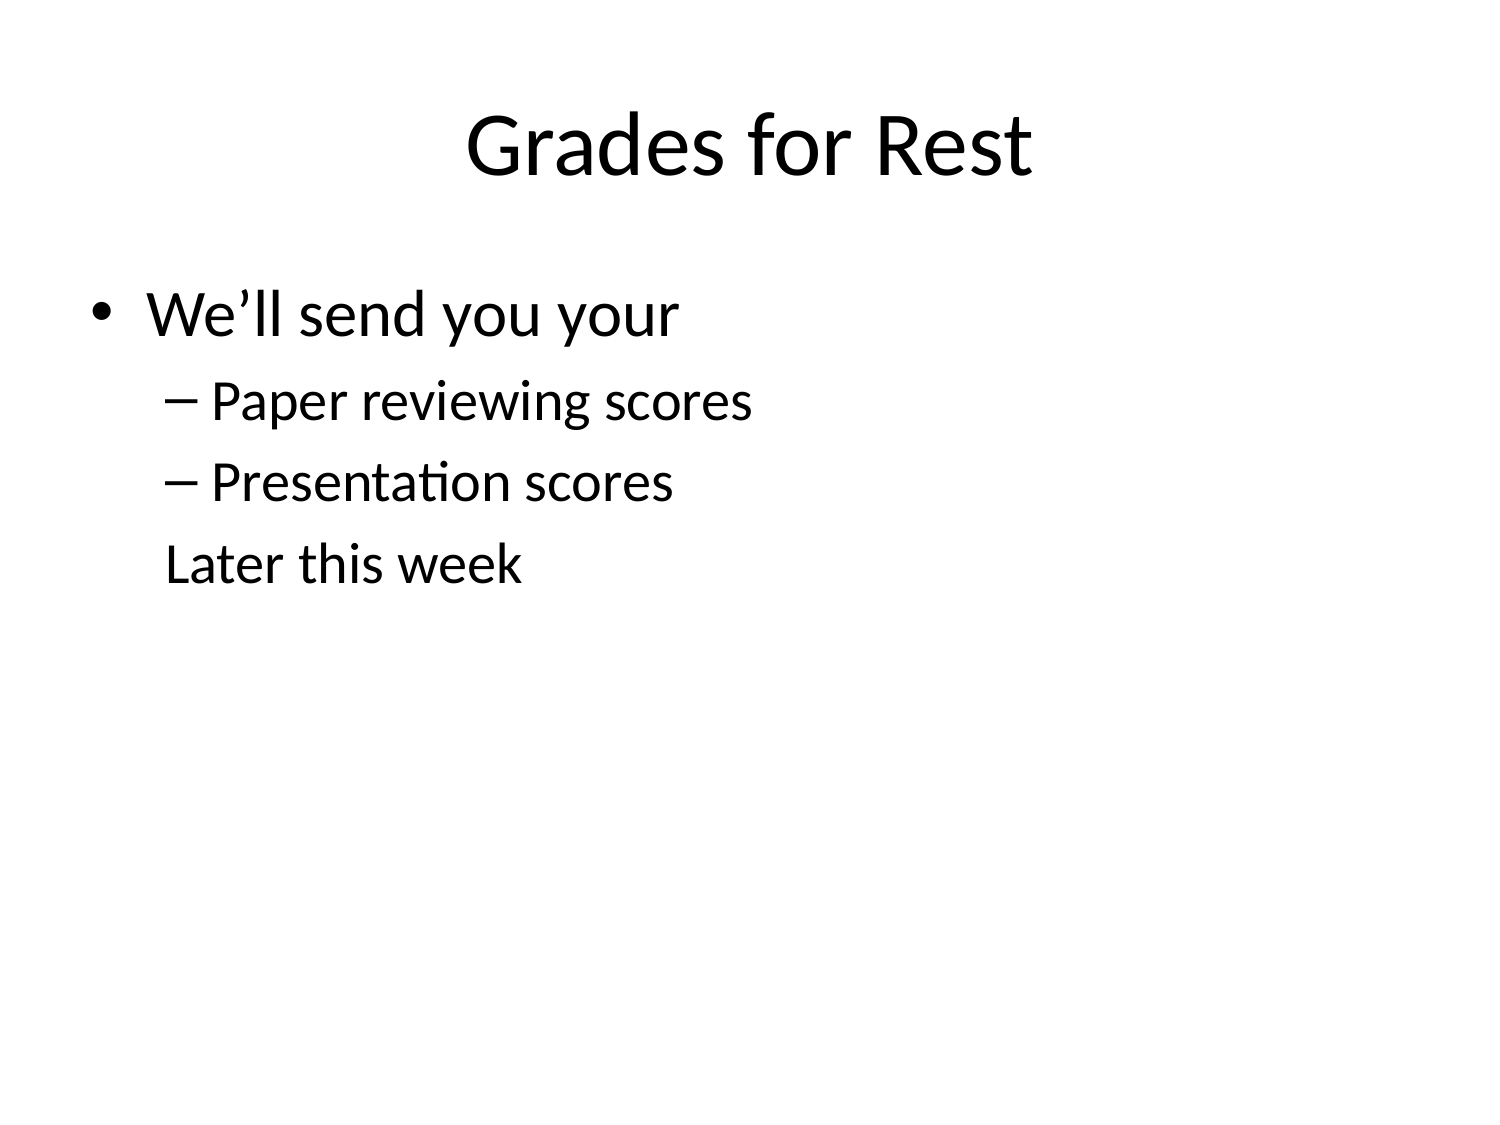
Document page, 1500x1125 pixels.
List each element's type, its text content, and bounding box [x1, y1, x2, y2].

title Grades for Rest [75, 45, 1425, 233]
list We’ll send you your Paper reviewing scores Presentation scores Later this week [75, 262, 1425, 1005]
